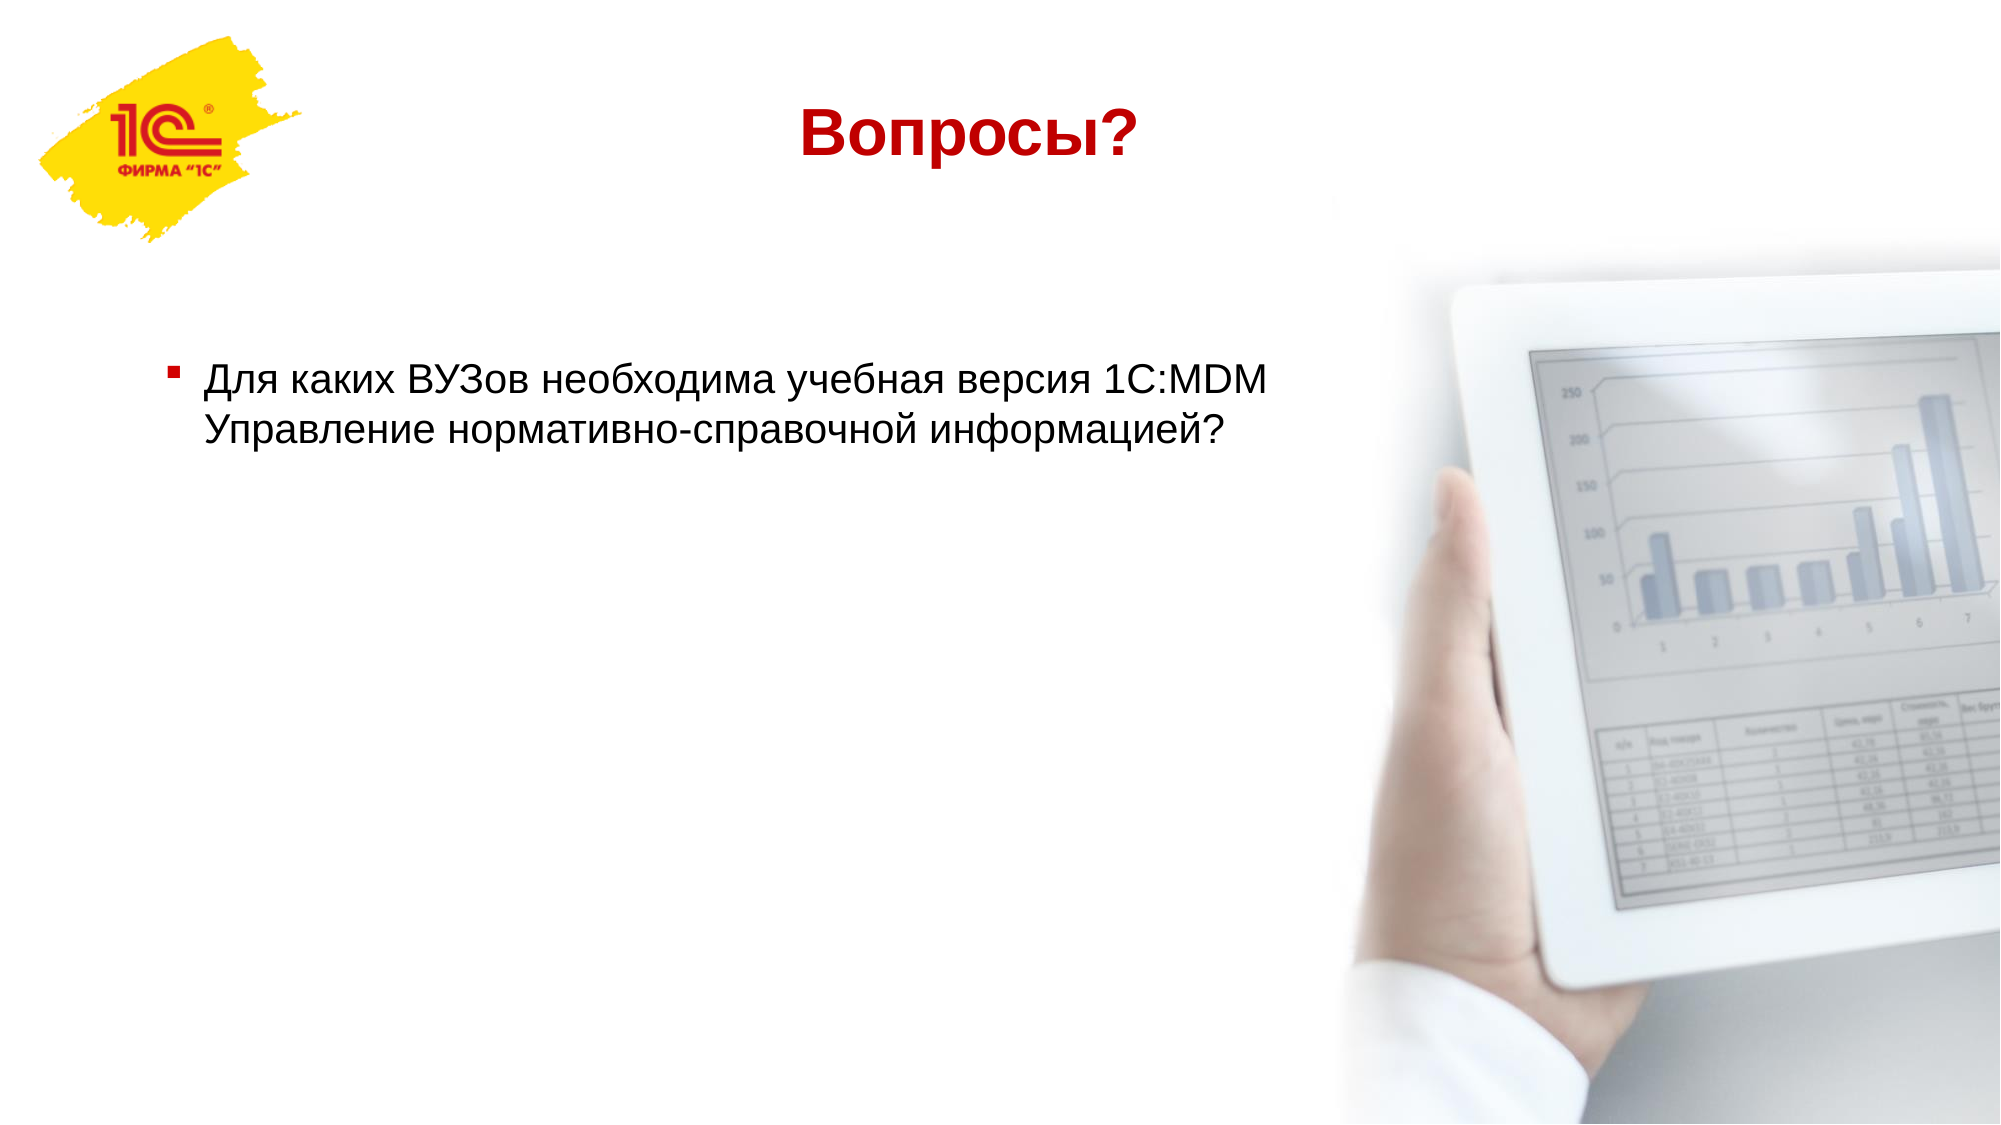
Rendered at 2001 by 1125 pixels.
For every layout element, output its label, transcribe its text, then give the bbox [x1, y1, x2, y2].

picture [38, 35, 303, 243]
title Вопросы? [350, 86, 1588, 171]
picture [1332, 196, 2000, 1125]
text_box Для каких ВУЗов необходима учебная версия 1С:MDM Управление нормативно-справочной информацией? [162, 350, 1326, 453]
